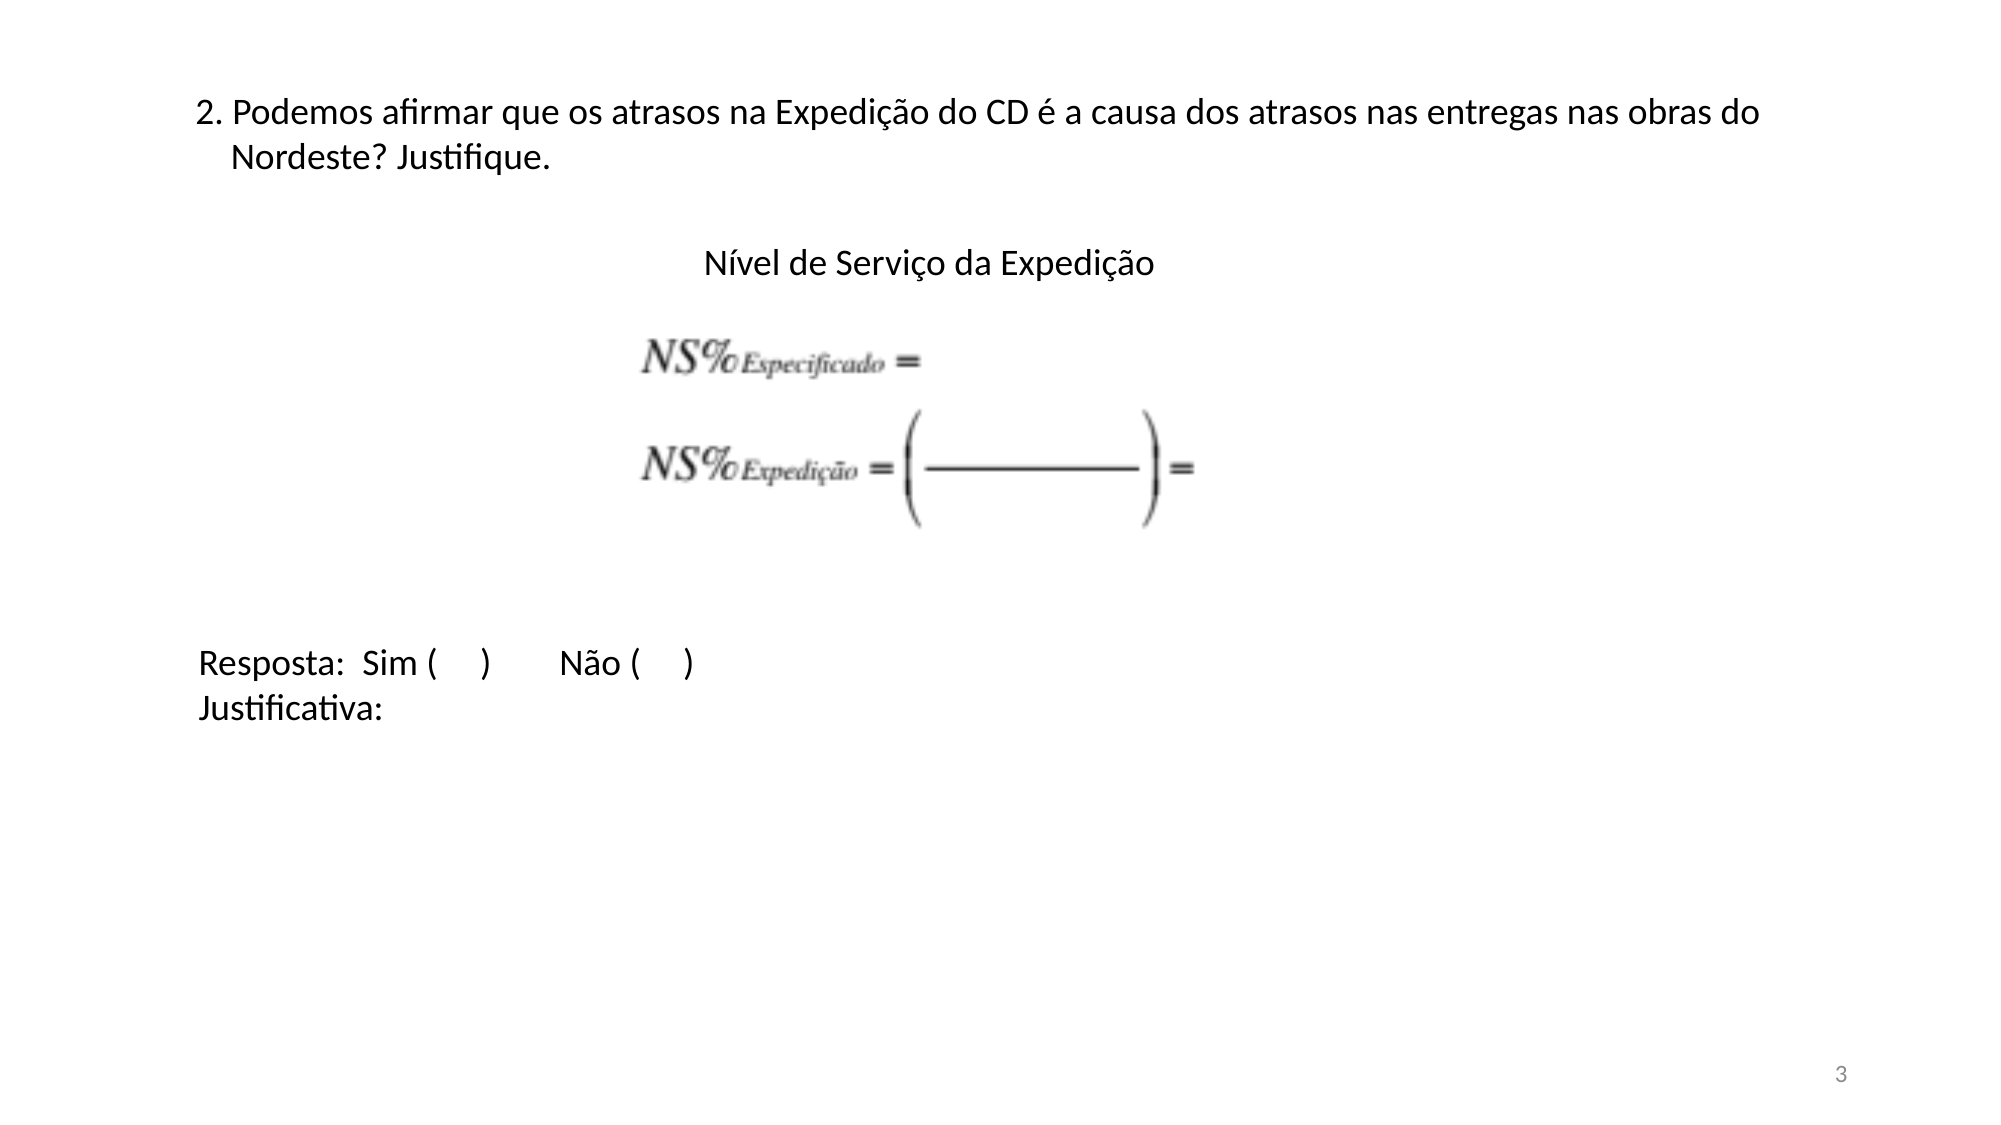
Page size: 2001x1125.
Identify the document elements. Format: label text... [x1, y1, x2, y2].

slide_number 3 [1412, 1042, 1863, 1103]
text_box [634, 331, 1201, 536]
text_box Nível de Serviço da Expedição [689, 230, 1171, 291]
text_box Resposta: Sim ( ) Não ( ) Justificativa: [183, 630, 711, 736]
text_box 2. Podemos afirmar que os atrasos na Expedição do CD é a causa dos atrasos nas entregas nas obras do Nordeste? Justifique. [179, 79, 1875, 185]
